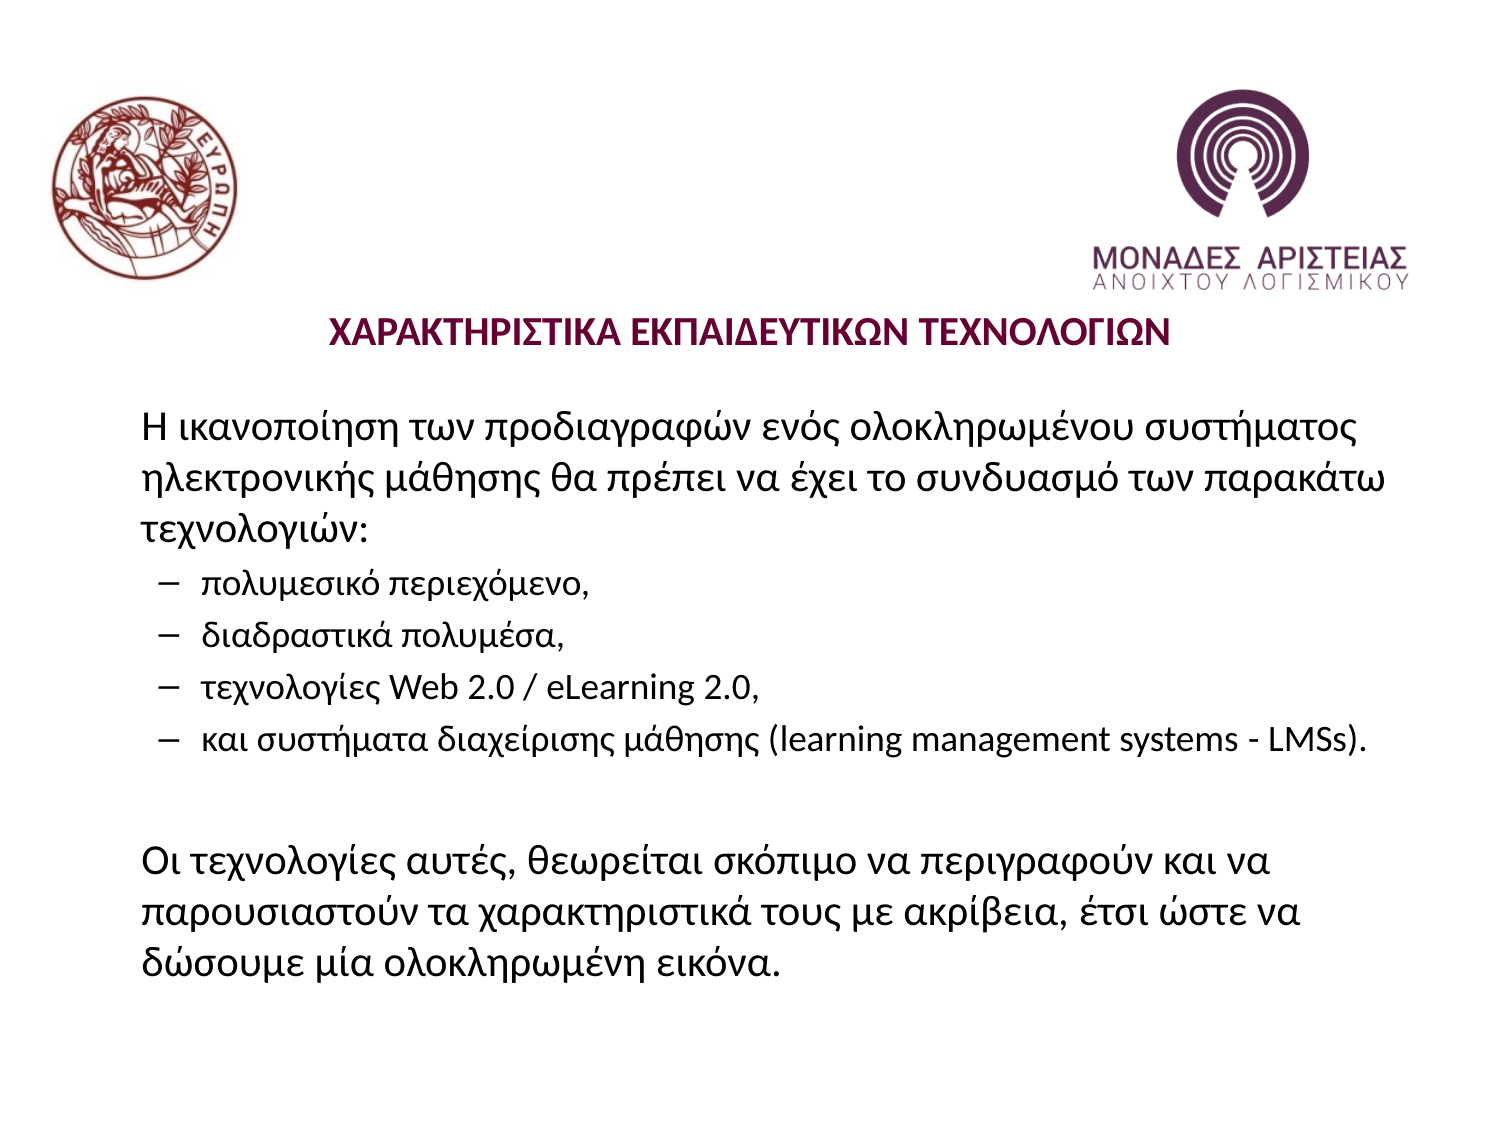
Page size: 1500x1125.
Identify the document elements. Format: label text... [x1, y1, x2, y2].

list ΧΑΡΑΚΤΗΡΙΣΤΙΚΑ ΕΚΠΑΙΔΕΥΤΙΚΩΝ ΤΕΧΝΟΛΟΓΙΩΝ Η ικανοποίηση των προδιαγραφών ενός ολοκληρωμένου συστήματος ηλεκτρονικής μάθησης θα πρέπει να έχει το συνδυασμό των παρακάτω τεχνολογιών: πολυμεσικό περιεχόμενο, διαδραστικά πολυμέσα, τεχνολογίες Web 2.0 / eLearning 2.0, και συστήματα διαχείρισης μάθησης (learning management systems - LMSs). Οι τεχνολογίες αυτές, θεωρείται σκόπιμο να περιγραφούν και να παρουσιαστούν τα χαρακτηριστικά τους με ακρίβεια, έτσι ώστε να δώσουμε μία ολοκληρωμένη εικόνα. [75, 302, 1425, 1005]
picture [41, 86, 249, 291]
picture [1092, 89, 1409, 291]
